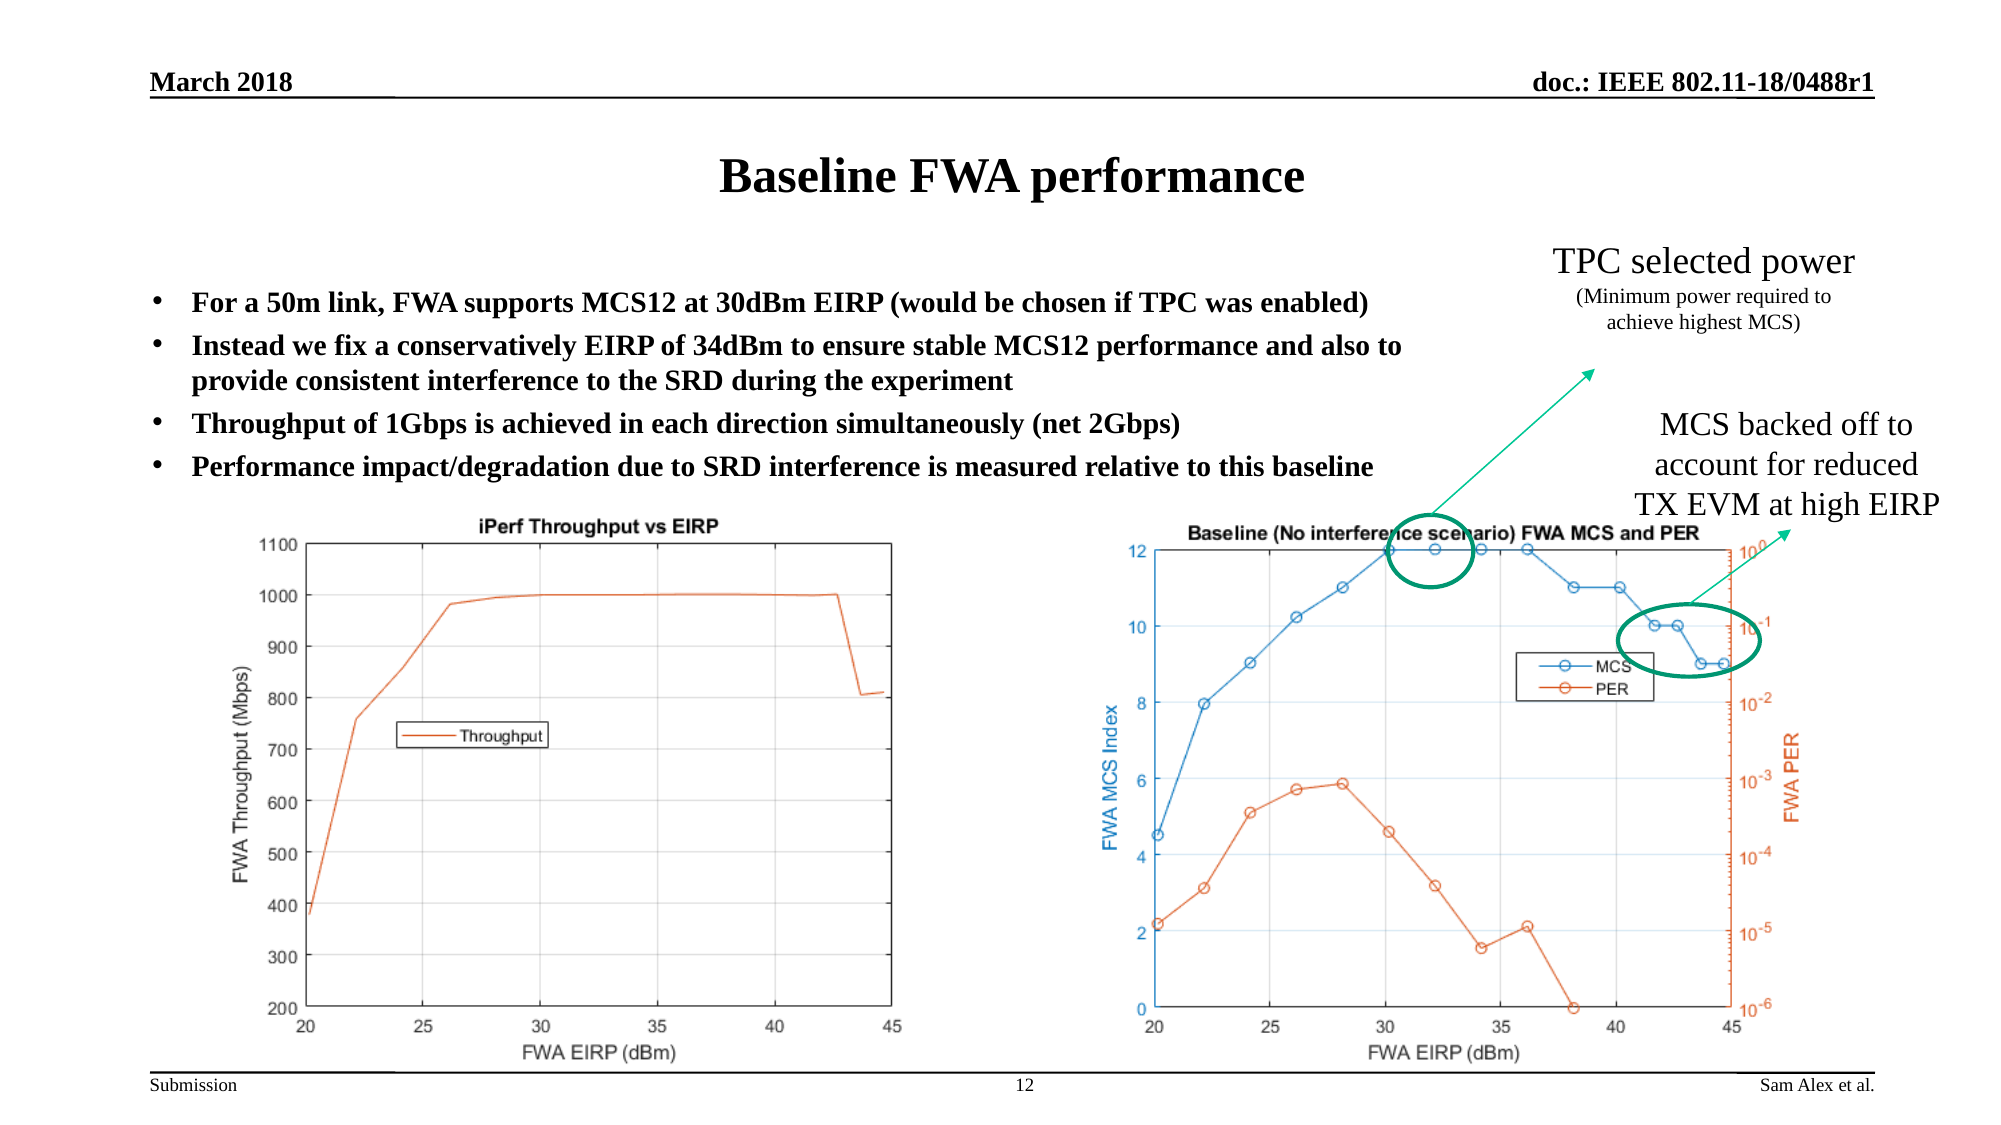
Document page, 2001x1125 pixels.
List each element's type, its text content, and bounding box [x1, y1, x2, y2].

footer Sam Alex et al. [1169, 1072, 1876, 1111]
title Baseline FWA performance [149, 97, 1876, 248]
text_box TPC selected power (Minimum power required to achieve highest MCS) [1533, 229, 1875, 342]
picture [207, 500, 965, 1069]
slide_number 12 [936, 1072, 1113, 1111]
list For a 50m link, FWA supports MCS12 at 30dBm EIRP (would be chosen if TPC was enabled) Instead we fix a conservatively EIRP of 34dBm to ensure stable MCS12 performance and also to provide consistent interference to the SRD during the experiment Throughput of 1Gbps is achieved in each direction simultaneously (net 2Gbps) Performance impact/degradation due to SRD interference is measured relative to this baseline [137, 274, 1474, 495]
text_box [1430, 368, 1596, 516]
text_box MCS backed off to account for reduced TX EVM at high EIRP [1619, 394, 1963, 530]
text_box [1688, 530, 1792, 605]
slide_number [149, 59, 750, 98]
picture [1057, 507, 1805, 1069]
